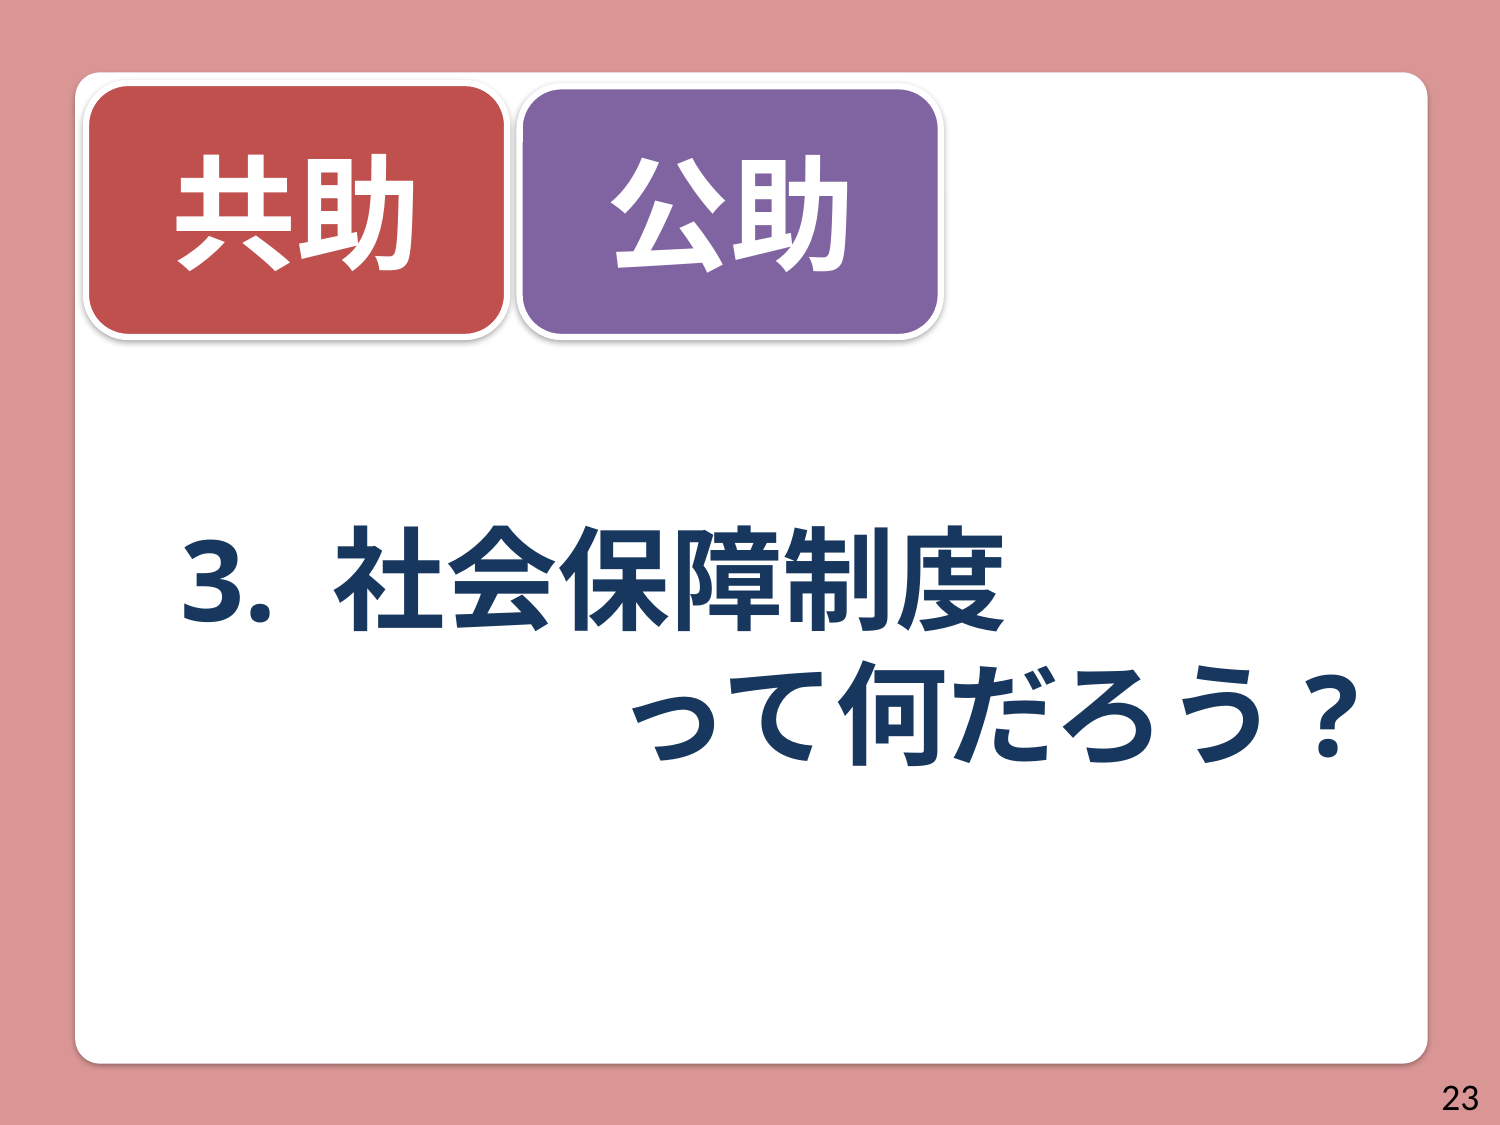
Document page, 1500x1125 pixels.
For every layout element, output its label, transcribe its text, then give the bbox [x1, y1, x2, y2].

text_box [77, 74, 1426, 1062]
text_box [0, 0, 1500, 1125]
text_box 3. 社会保障制度 って何だろう? [0, 501, 1376, 787]
text_box 公助 [516, 83, 944, 341]
text_box 共助 [82, 79, 511, 341]
text_box 23 [1144, 1065, 1495, 1125]
